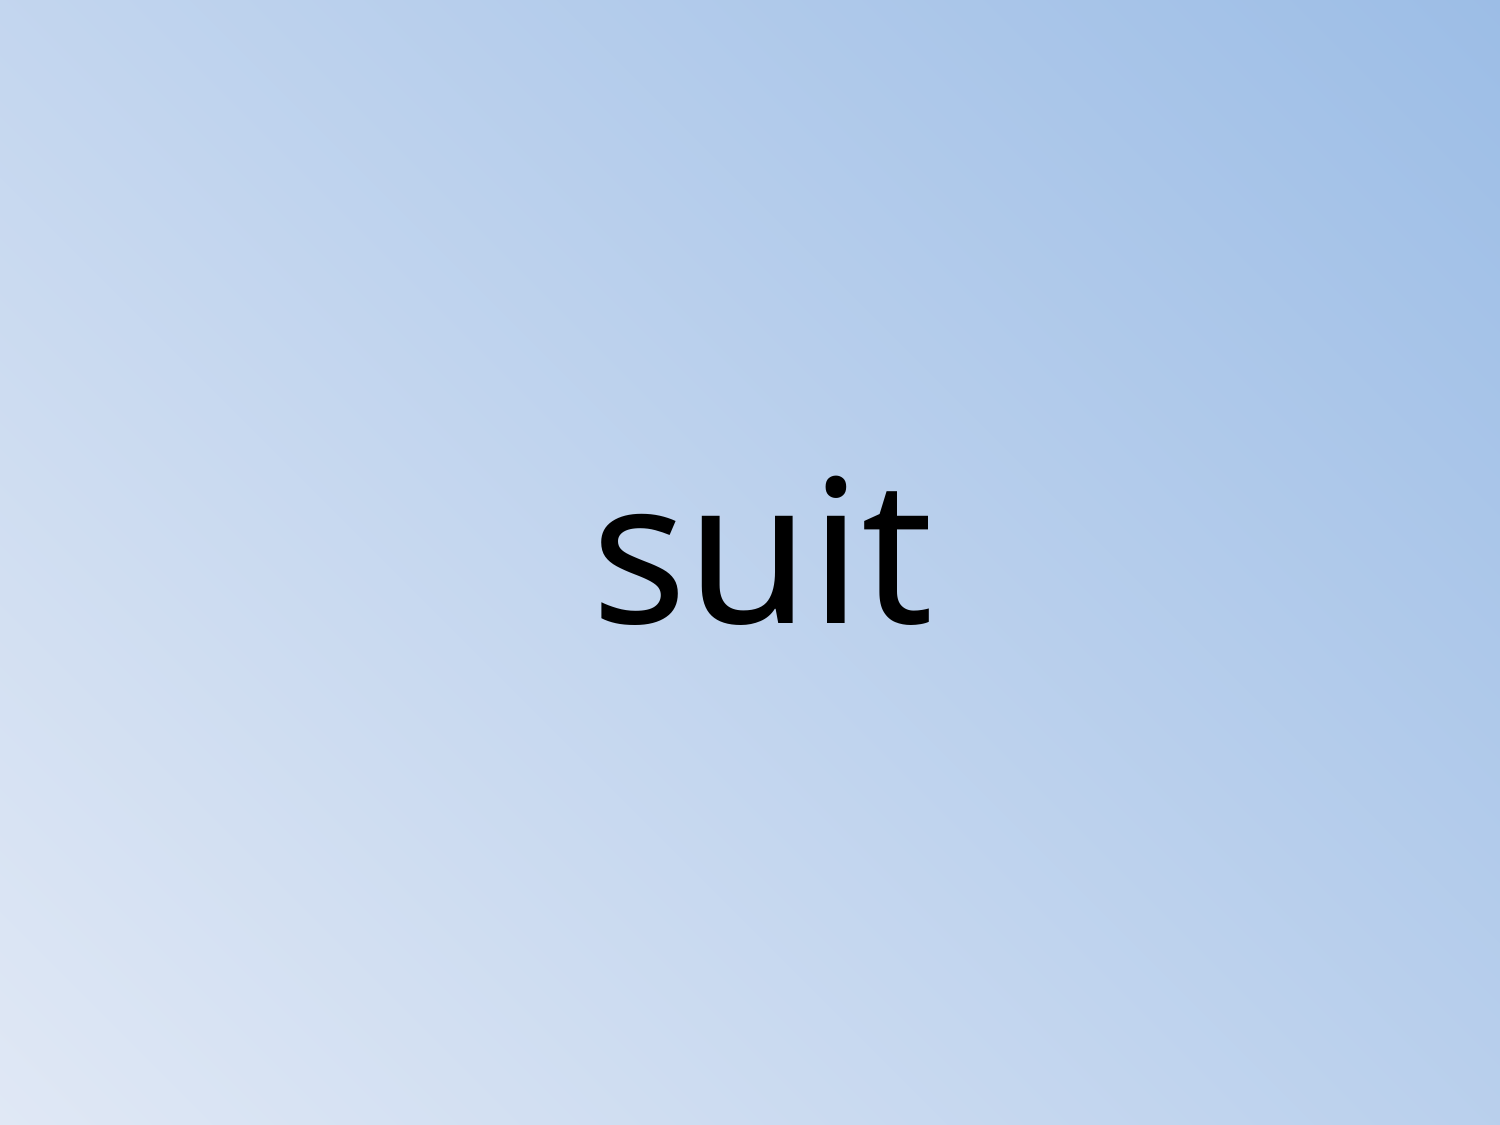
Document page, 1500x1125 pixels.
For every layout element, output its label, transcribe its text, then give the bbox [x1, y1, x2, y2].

title suit [87, 412, 1438, 675]
